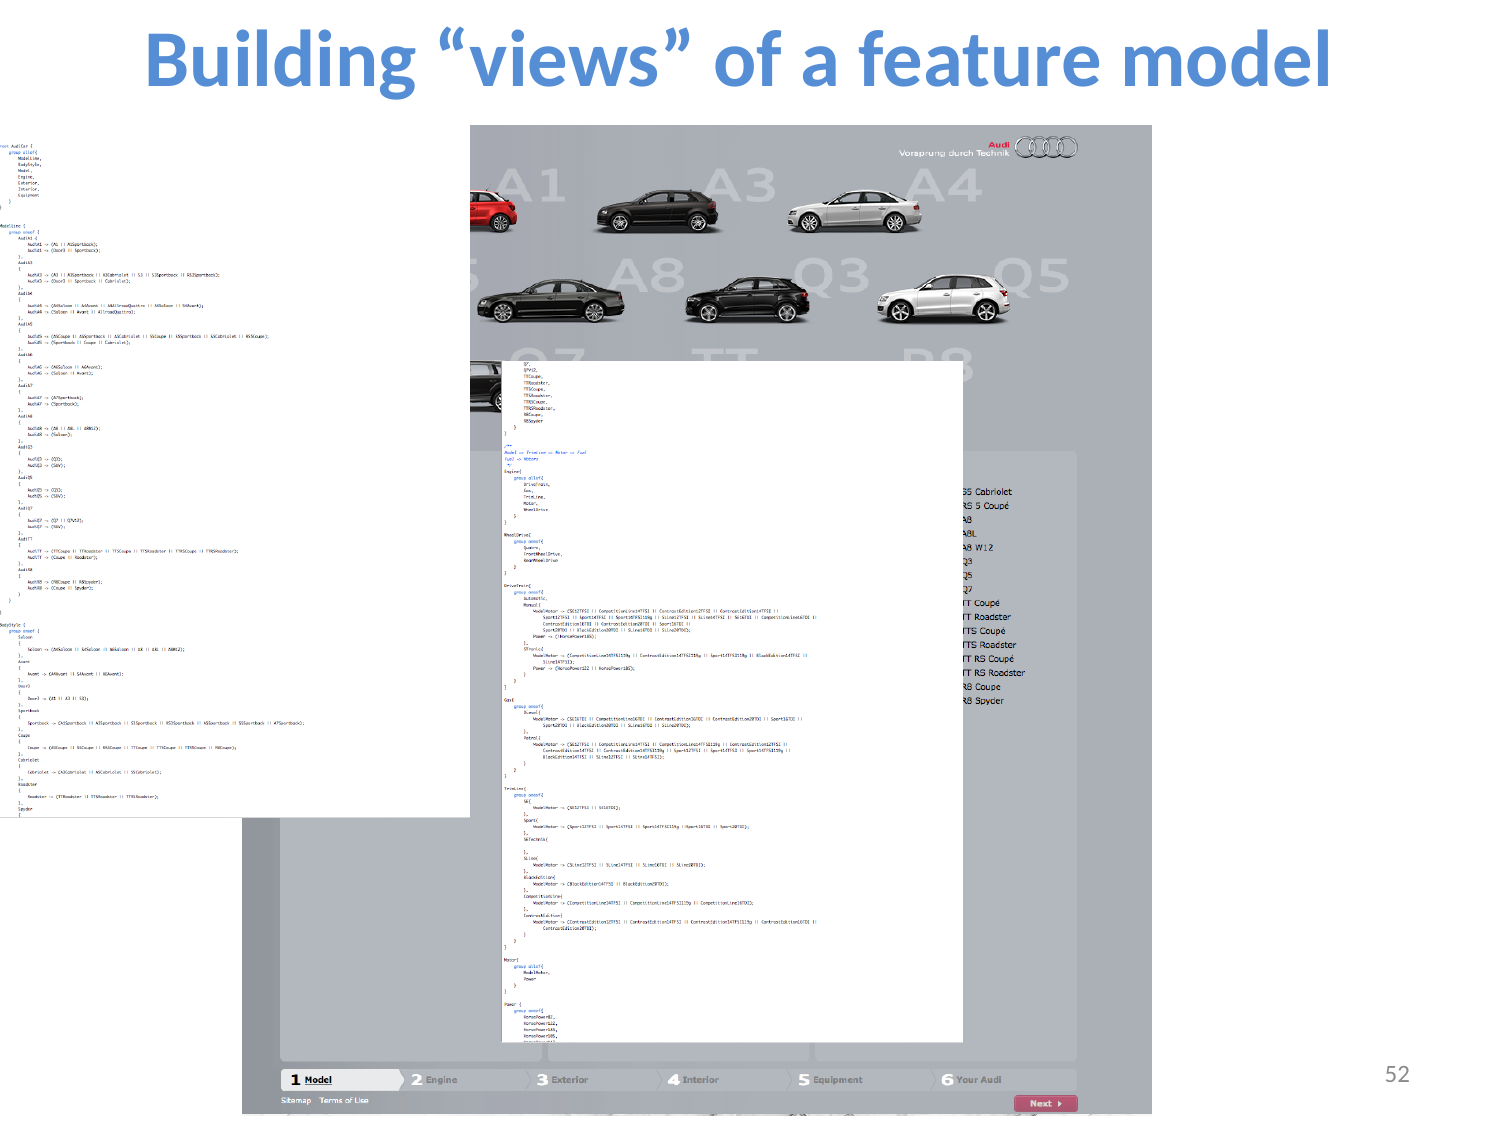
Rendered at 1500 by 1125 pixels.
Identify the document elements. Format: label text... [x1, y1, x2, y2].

picture [0, 125, 1152, 1116]
text_box Building “views” of a feature model [64, 0, 1415, 148]
slide_number 52 [1155, 1042, 1425, 1103]
